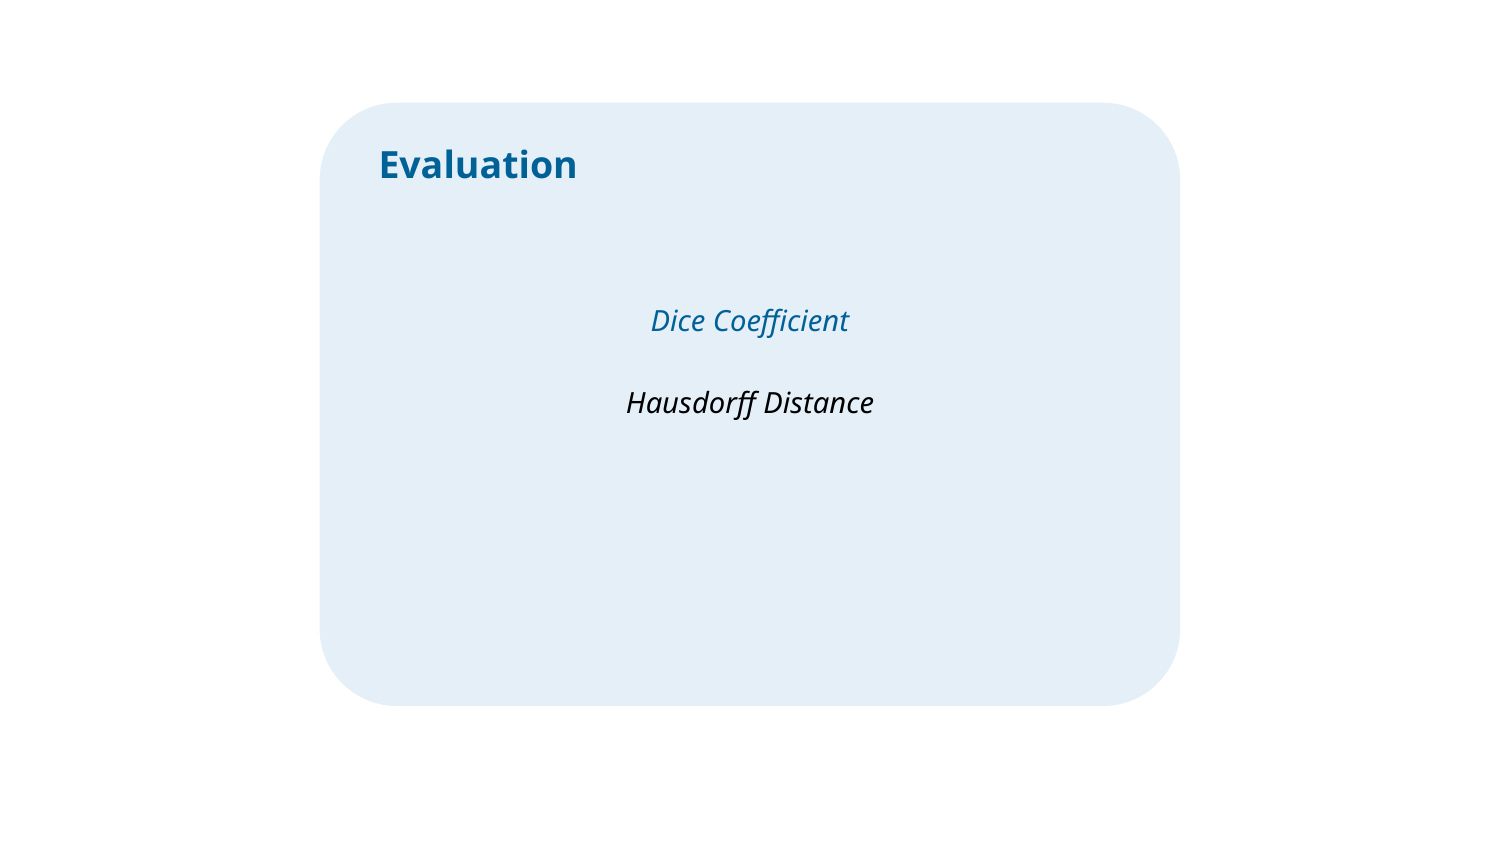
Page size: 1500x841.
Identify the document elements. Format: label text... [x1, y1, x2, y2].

text_box Dice Coefficient [591, 294, 909, 345]
text_box [318, 101, 1182, 708]
text_box Hausdorff Distance [591, 376, 909, 427]
text_box Evaluation [363, 133, 710, 194]
